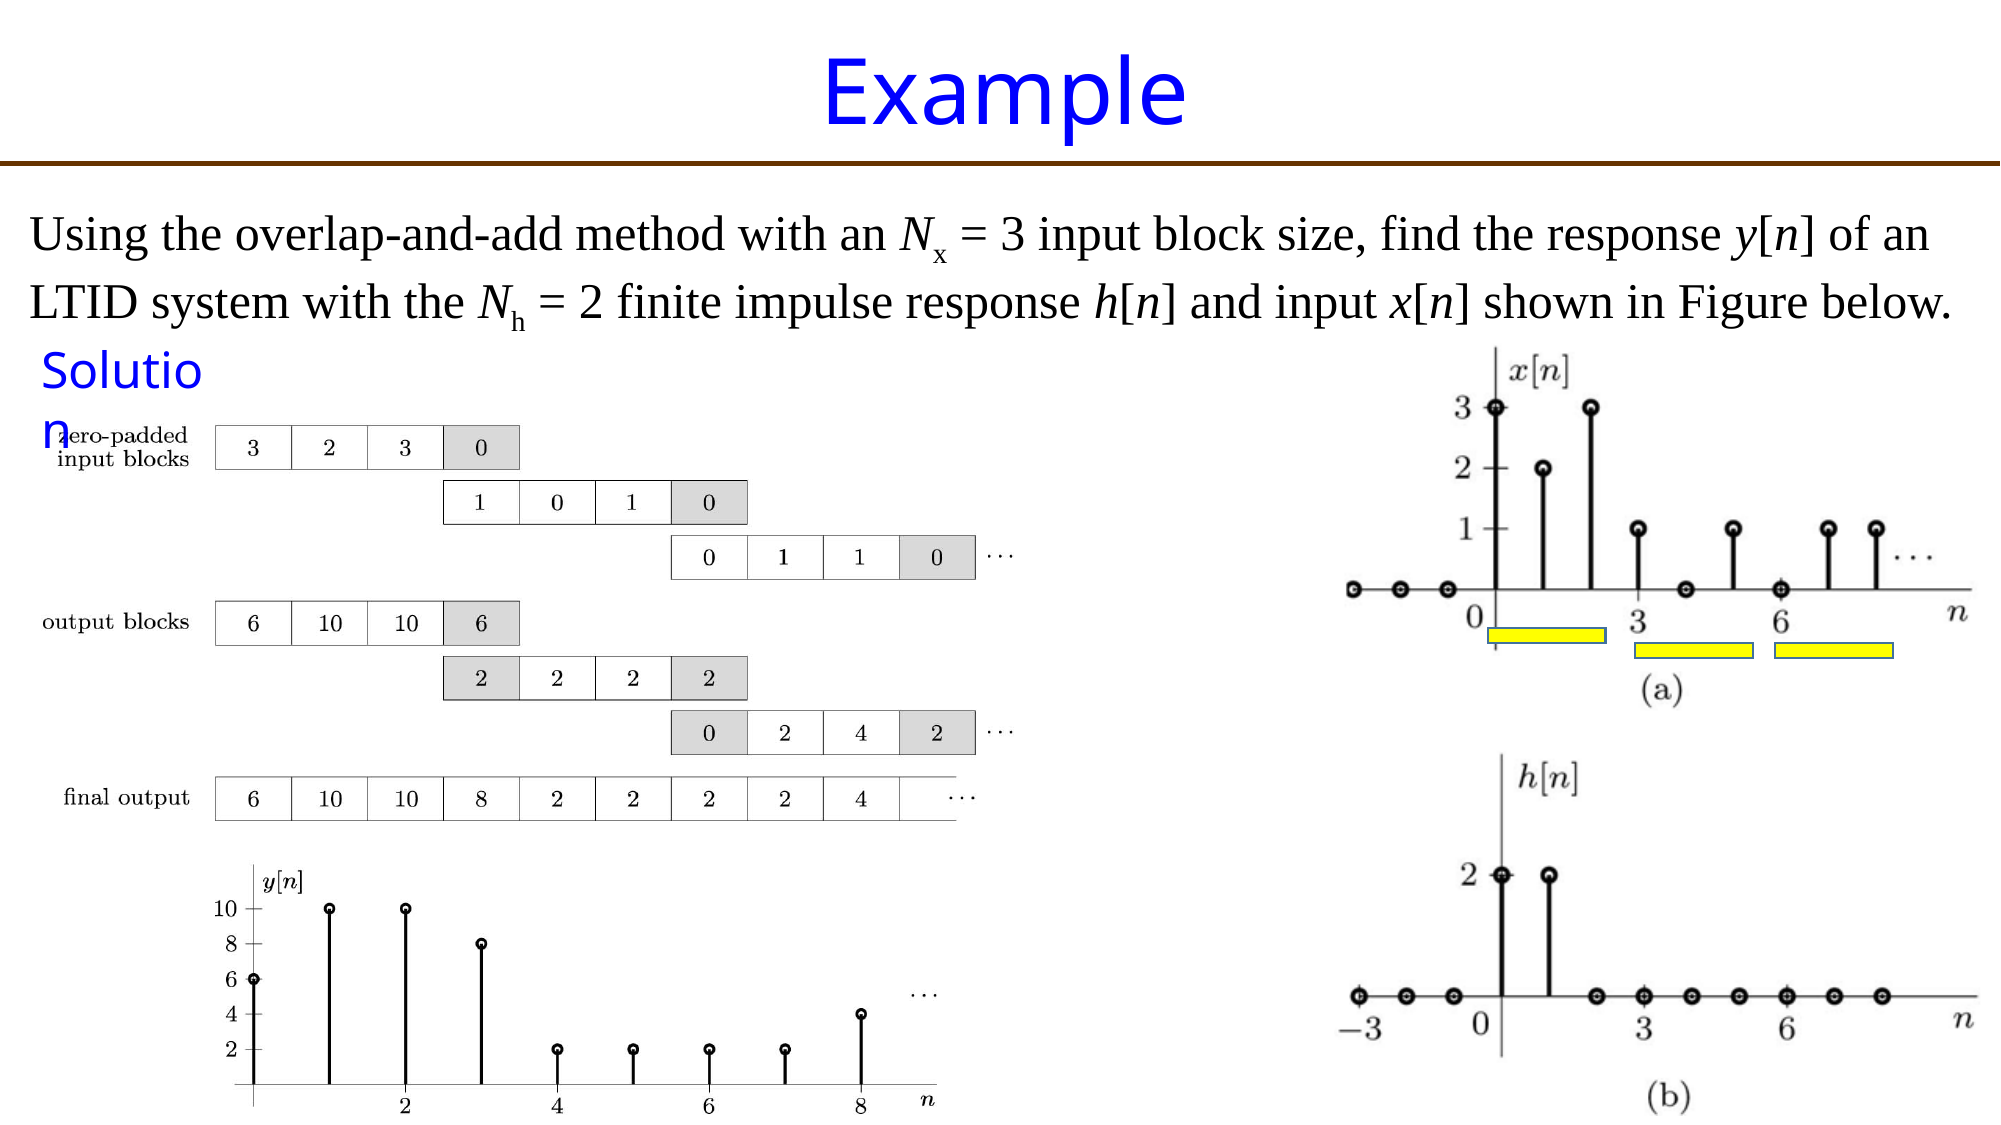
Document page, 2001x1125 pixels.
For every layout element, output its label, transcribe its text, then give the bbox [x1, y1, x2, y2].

text_box Solution [26, 331, 240, 467]
picture [41, 423, 1014, 1115]
title Example [52, 166, 1958, 170]
title Example [52, 20, 1958, 161]
picture [1334, 332, 1985, 1116]
text_box Using the overlap-and-add method with an Nx = 3 input block size, find the response y[n] of an LTID system with the Nh = 2 finite impulse response h[n] and input x[n] shown in Figure below. [14, 193, 1973, 345]
